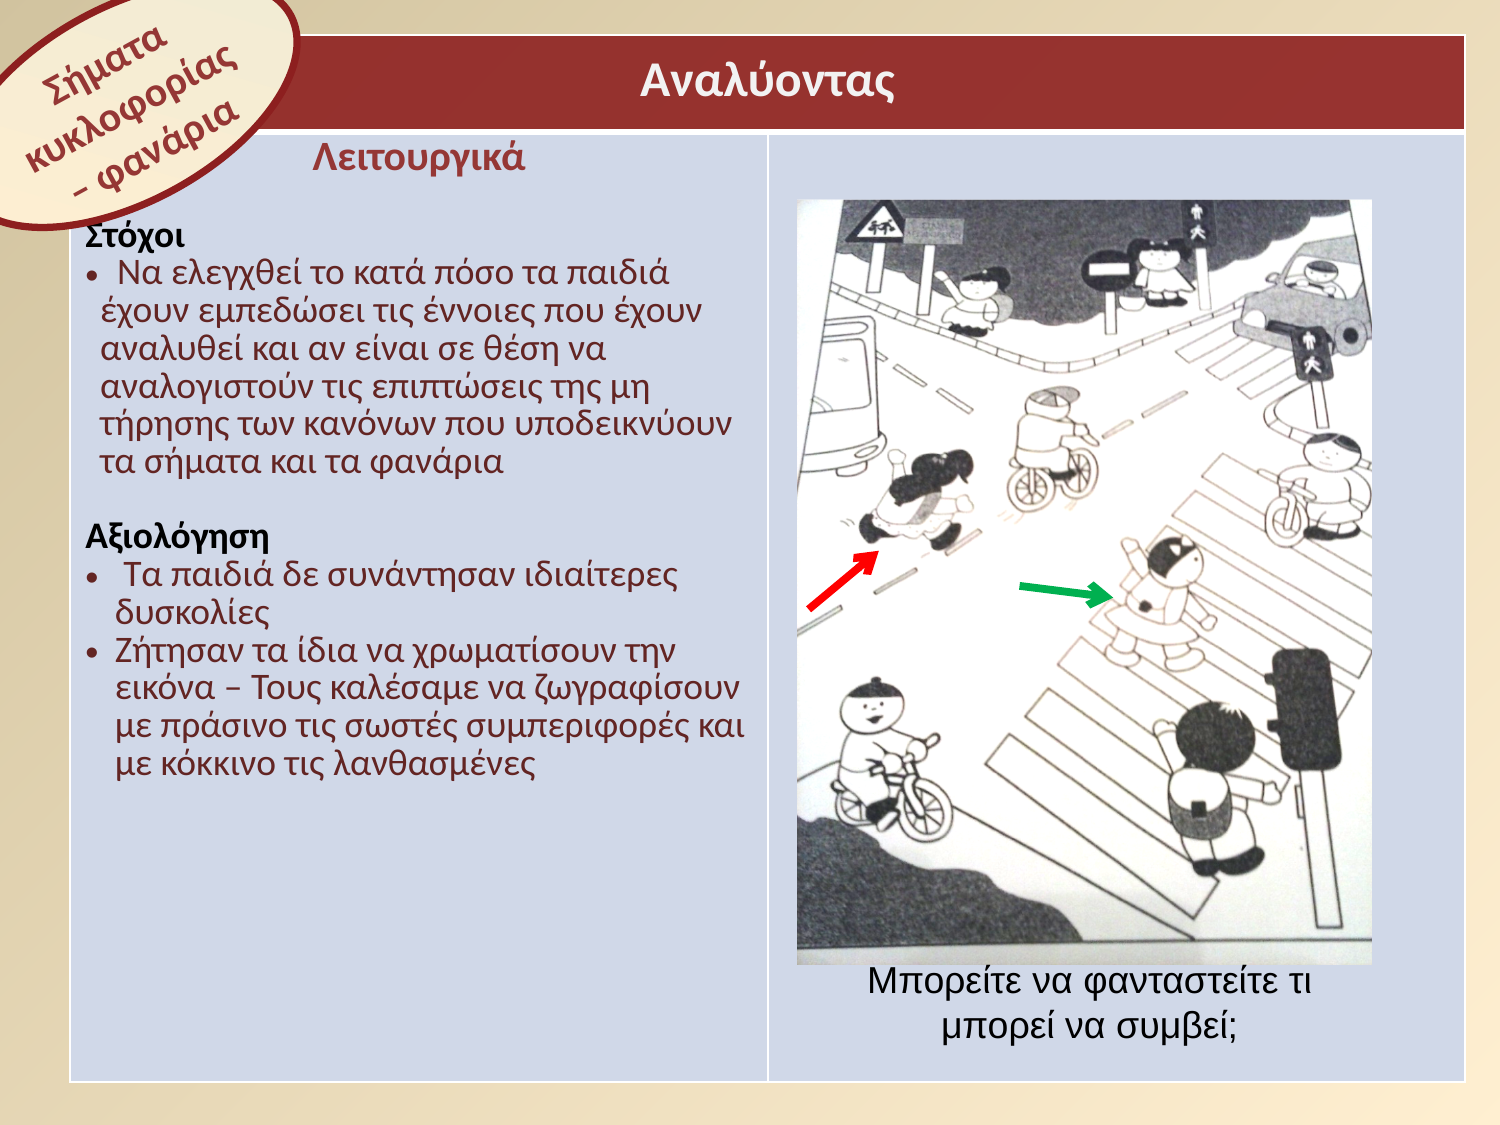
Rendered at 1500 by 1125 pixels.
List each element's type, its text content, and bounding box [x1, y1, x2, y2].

table_cell Λειτουργικά Στόχοι Να ελεγχθεί το κατά πόσο τα παιδιά έχουν εμπεδώσει τις έννοιες που έχουν αναλυθεί και αν είναι σε θέση να αναλογιστούν τις επιπτώσεις της μη τήρησης των κανόνων που υποδεικνύουν τα σήματα και τα φανάρια Αξιολόγηση Τα παιδιά δε συνάντησαν ιδιαίτερες δυσκολίες Ζήτησαν τα ίδια να χρωματίσουν την εικόνα – Τους καλέσαμε να ζωγραφίσουν με πράσινο τις σωστές συμπεριφορές και με κόκκινο τις λανθασμένες [71, 135, 767, 1081]
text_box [808, 550, 880, 610]
table_header Αναλύοντας [258, 36, 1464, 129]
text_box Σήματα κυκλοφορίας – φανάρια [0, 0, 300, 230]
table_cell [769, 135, 1464, 293]
table_cell [769, 878, 1464, 1081]
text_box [1019, 585, 1114, 598]
picture [700, 294, 1468, 870]
text_box Μπορείτε να φανταστείτε τι μπορεί να συμβεί; [796, 948, 1383, 1054]
